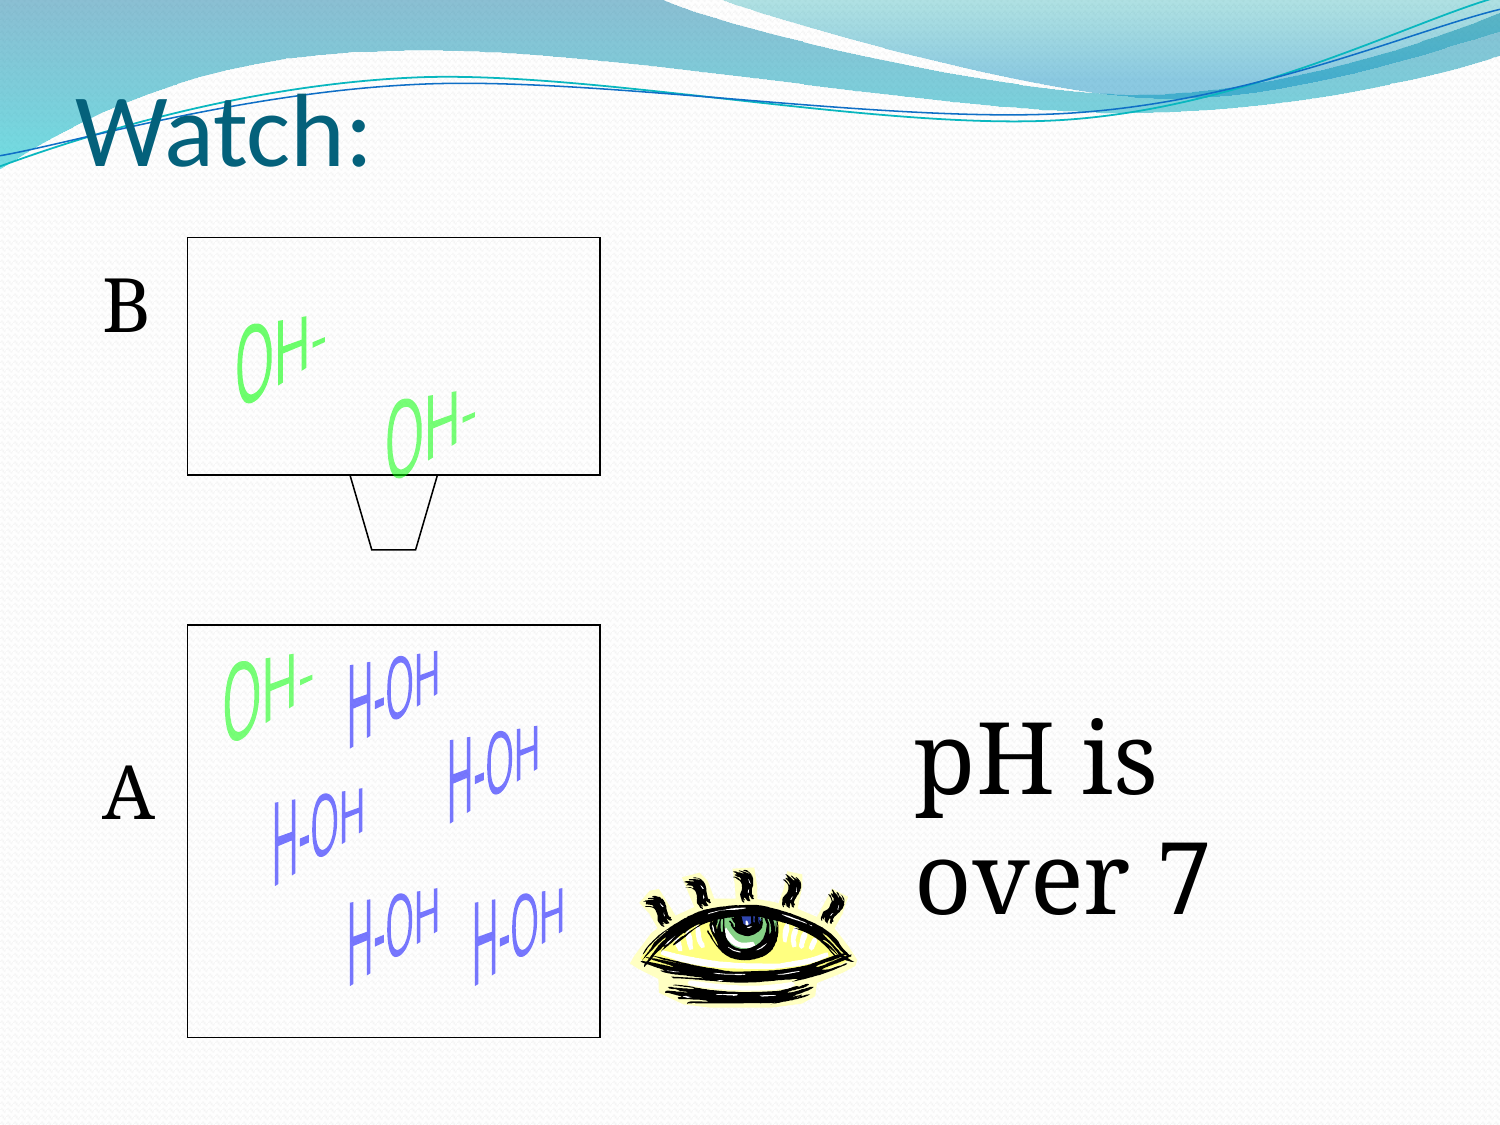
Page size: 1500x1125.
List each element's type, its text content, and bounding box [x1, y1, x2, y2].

text_box [187, 237, 600, 475]
text_box A [87, 737, 150, 843]
title Watch: [75, 37, 1390, 188]
text_box [187, 624, 600, 1038]
text_box [349, 474, 438, 550]
text_box pH is over 7 [899, 687, 1338, 943]
text_box B [87, 249, 150, 355]
picture [624, 862, 863, 1013]
